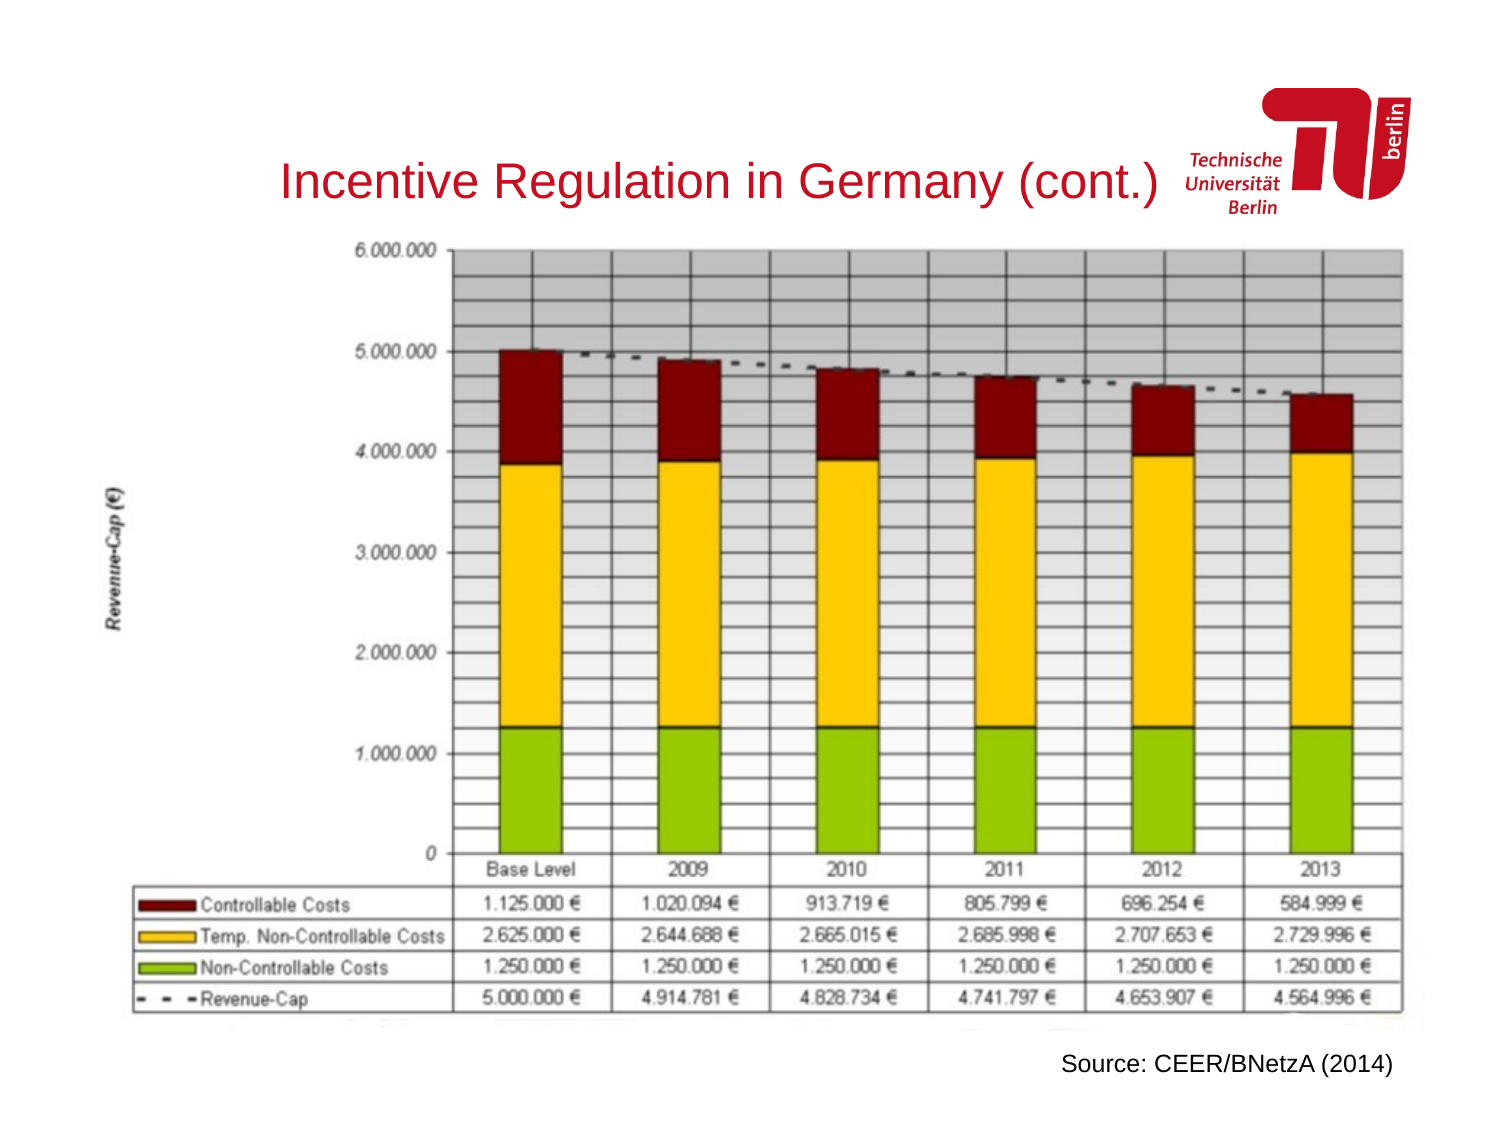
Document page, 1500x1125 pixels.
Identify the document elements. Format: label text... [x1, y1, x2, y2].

title Incentive Regulation in Germany (cont.) [279, 149, 1424, 209]
picture [1186, 209, 1411, 214]
text_box Source: CEER/BNetzA (2014) [1018, 1039, 1409, 1085]
picture [87, 229, 1425, 1032]
picture [1186, 88, 1411, 149]
